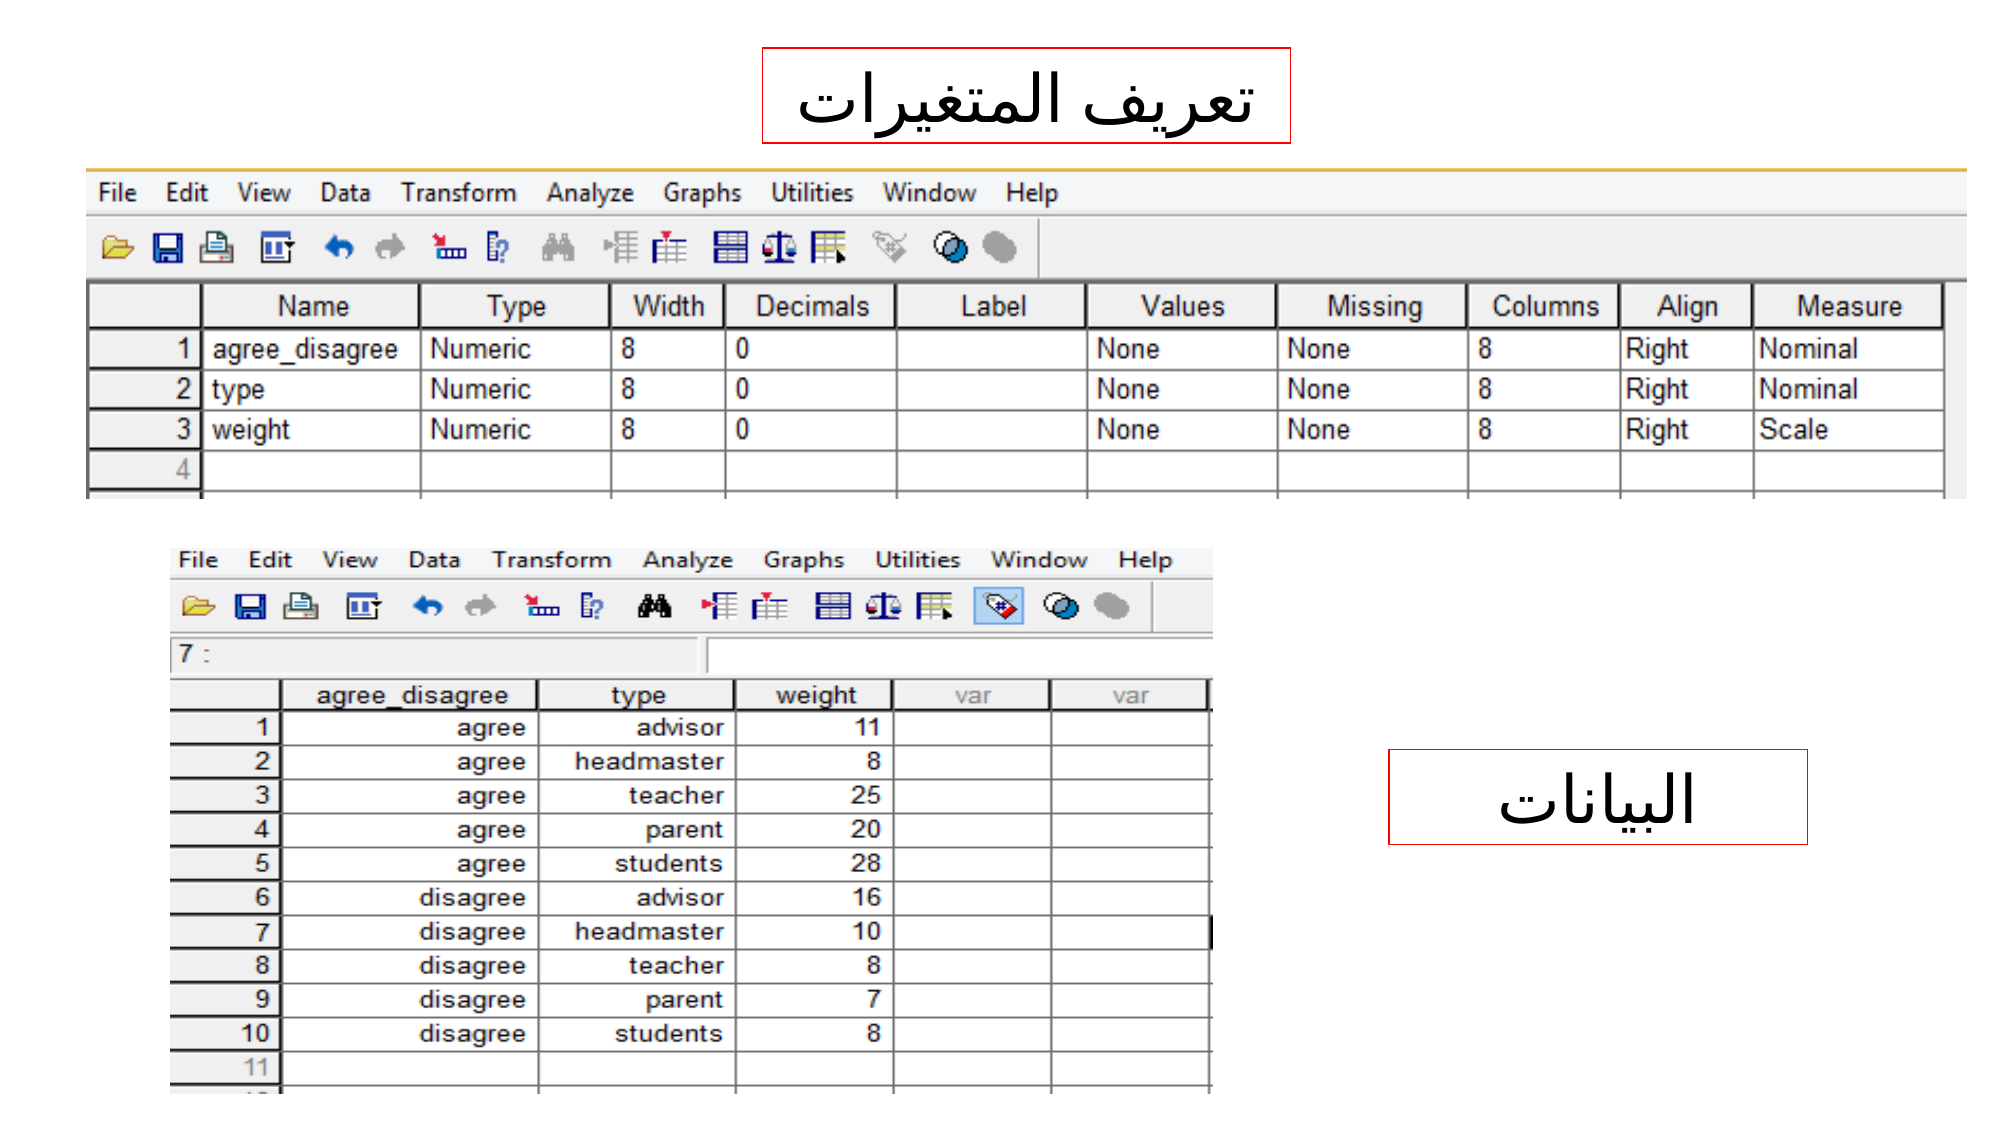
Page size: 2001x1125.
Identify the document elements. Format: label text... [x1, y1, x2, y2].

text_box البيانات [1389, 749, 1808, 845]
picture [86, 168, 1967, 499]
picture [170, 547, 1213, 1094]
text_box تعريف المتغيرات [762, 48, 1291, 143]
